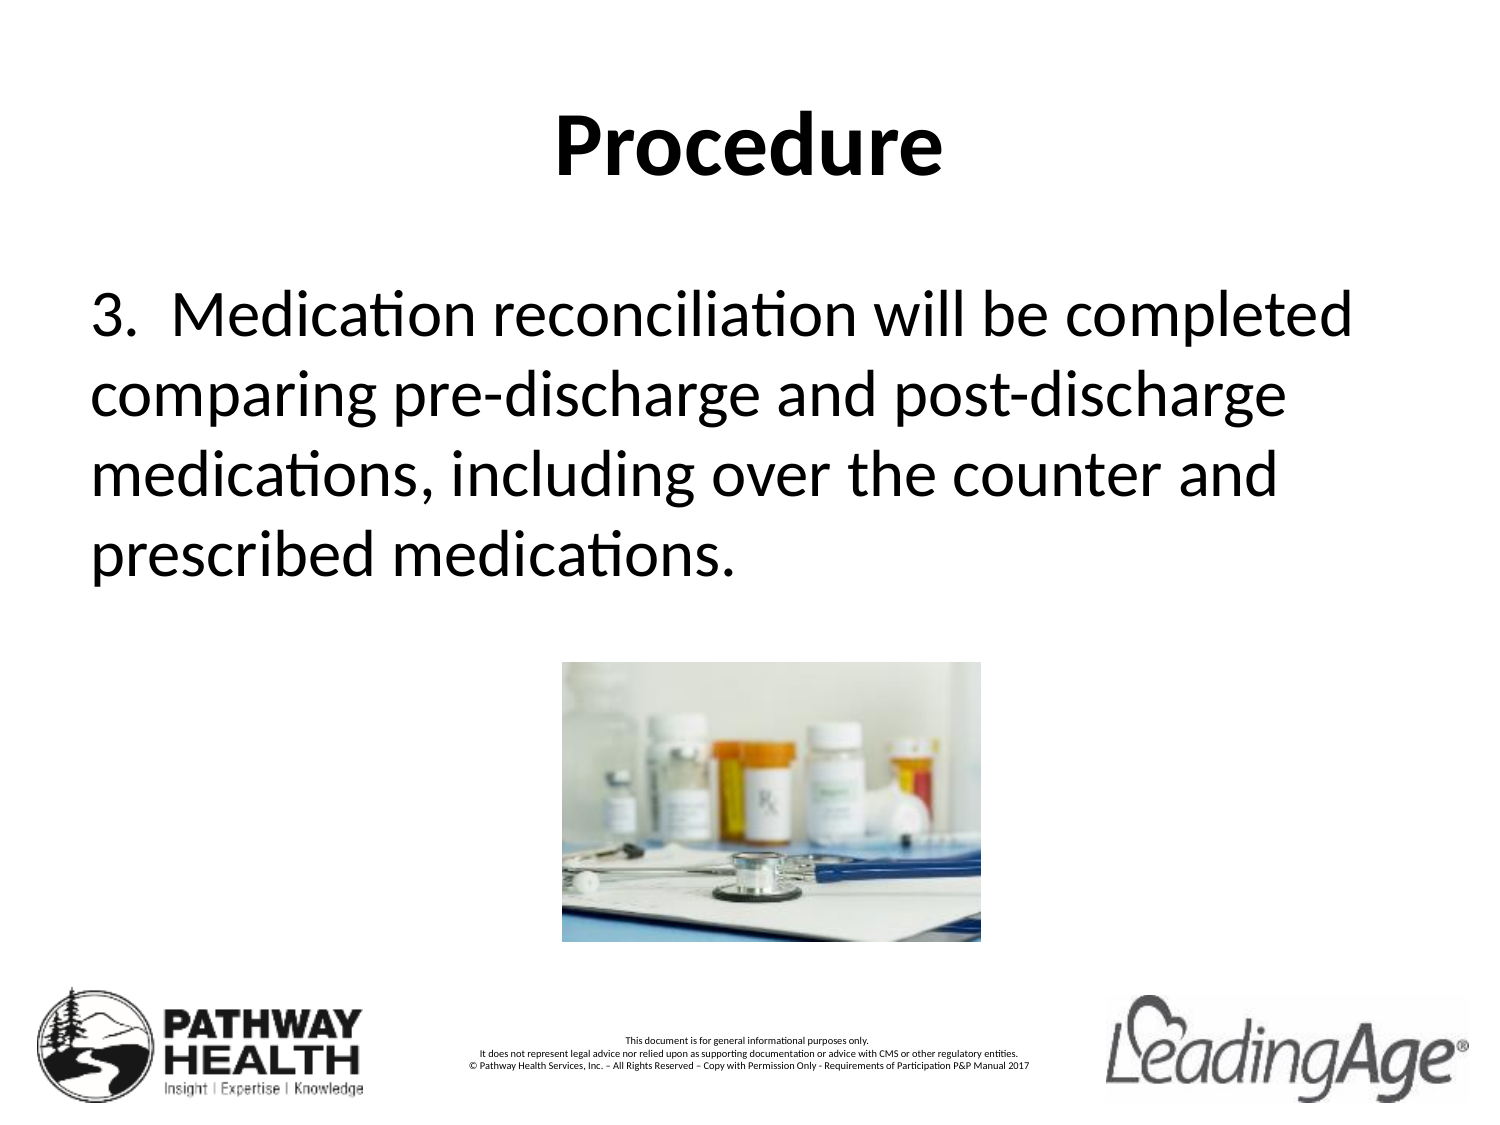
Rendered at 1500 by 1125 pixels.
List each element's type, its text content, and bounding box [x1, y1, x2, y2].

picture [37, 986, 363, 1103]
list 3. Medication reconciliation will be completed comparing pre-discharge and post-discharge medications, including over the counter and prescribed medications. [75, 262, 1425, 1005]
picture [1106, 995, 1469, 1103]
picture [562, 662, 981, 942]
title Procedure [75, 45, 1425, 233]
